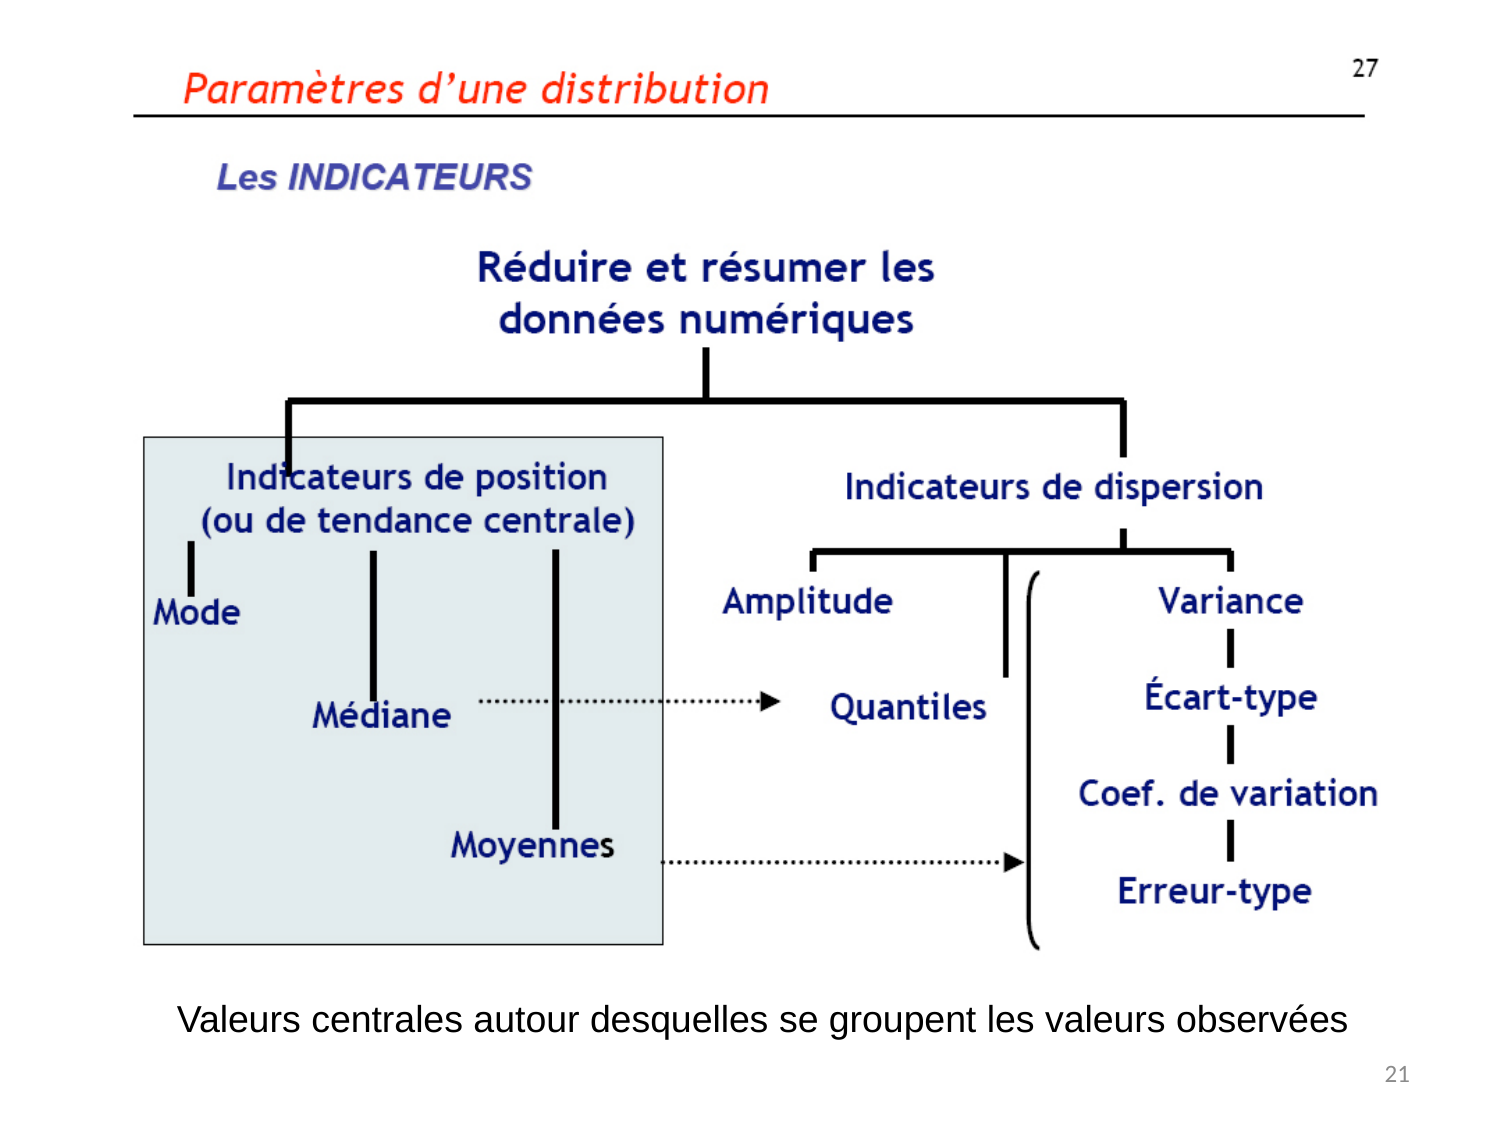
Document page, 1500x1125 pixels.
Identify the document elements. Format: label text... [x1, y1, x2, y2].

picture [0, 0, 1500, 1057]
slide_number 21 [1074, 1066, 1425, 1103]
